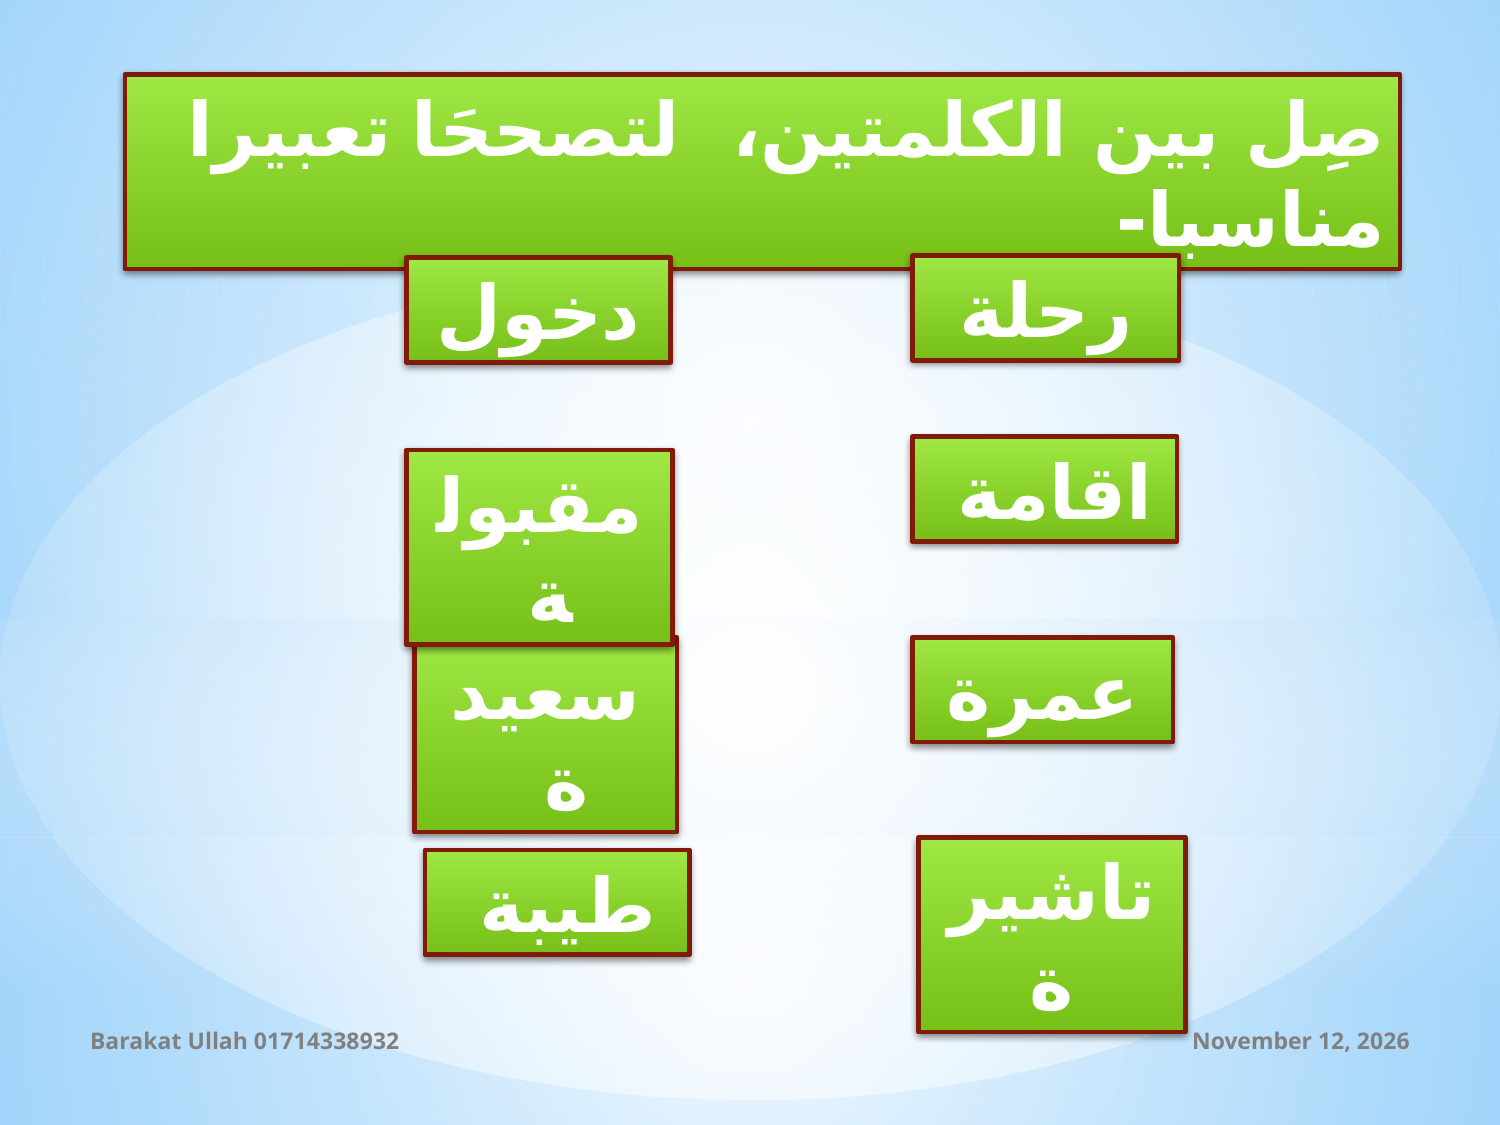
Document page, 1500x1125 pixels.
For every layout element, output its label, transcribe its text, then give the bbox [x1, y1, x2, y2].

text_box تاشيرة [918, 837, 1186, 1033]
text_box مقبولة [405, 449, 674, 645]
text_box طيبة [424, 849, 690, 955]
footer Barakat Ullah 01714338932 [75, 1012, 625, 1073]
text_box دخول [405, 257, 671, 363]
text_box سعيدة [414, 648, 678, 833]
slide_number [1012, 1012, 1425, 1073]
text_box عمرة [912, 637, 1174, 743]
text_box اقامة [912, 436, 1178, 542]
text_box رحلة [912, 255, 1180, 361]
text_box صِل بين الكلمتين، لتصححَا تعبيرا مناسبا- [124, 73, 1401, 270]
